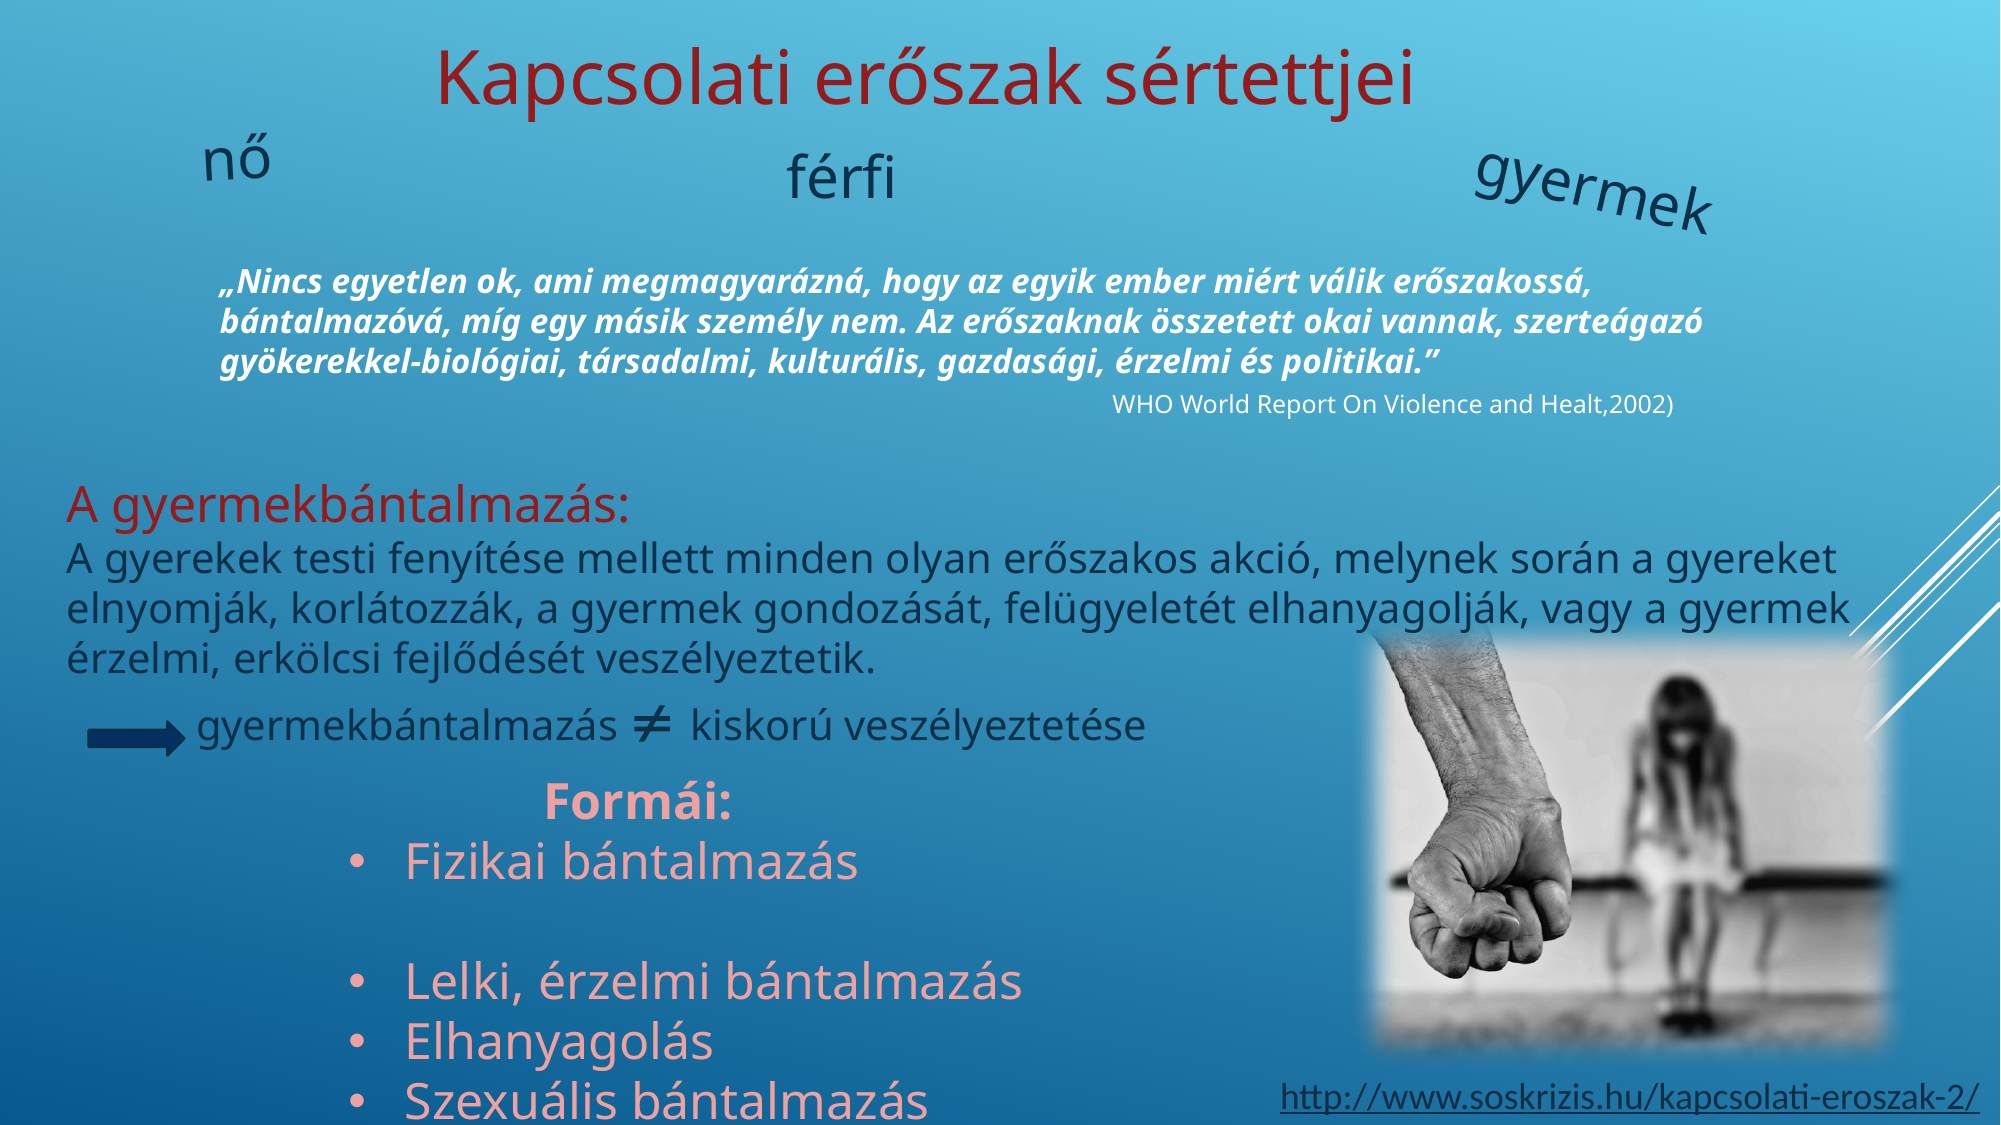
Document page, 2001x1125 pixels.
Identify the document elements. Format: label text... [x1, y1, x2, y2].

picture [1348, 613, 1913, 1074]
text_box [87, 720, 186, 757]
text_box A gyermekbántalmazás: A gyerekek testi fenyítése mellett minden olyan erőszakos akció, melynek során a gyereket elnyomják, korlátozzák, a gyermek gondozását, felügyeletét elhanyagolják, vagy a gyermek érzelmi, erkölcsi fejlődését veszélyeztetik. gyermekbántalmazás  kiskorú veszélyeztetése [52, 464, 1867, 760]
text_box „Nincs egyetlen ok, ami megmagyarázná, hogy az egyik ember miért válik erőszakossá, bántalmazóvá, míg egy másik személy nem. Az erőszaknak összetett okai vannak, szerteágazó gyökerekkel-biológiai, társadalmi, kulturális, gazdasági, érzelmi és politikai.” WHO World Report On Violence and Healt,2002) [205, 253, 1752, 428]
text_box gyermek [1454, 114, 1737, 253]
text_box Kapcsolati erőszak sértettjei [347, 22, 1523, 127]
text_box férfi [771, 132, 913, 218]
text_box http://www.soskrizis.hu/kapcsolati-eroszak-2/ [1265, 1061, 1996, 1125]
text_box Formái: Fizikai bántalmazás Lelki, érzelmi bántalmazás Elhanyagolás Szexuális bántalmazás [333, 762, 1090, 1125]
text_box nő [184, 104, 400, 202]
